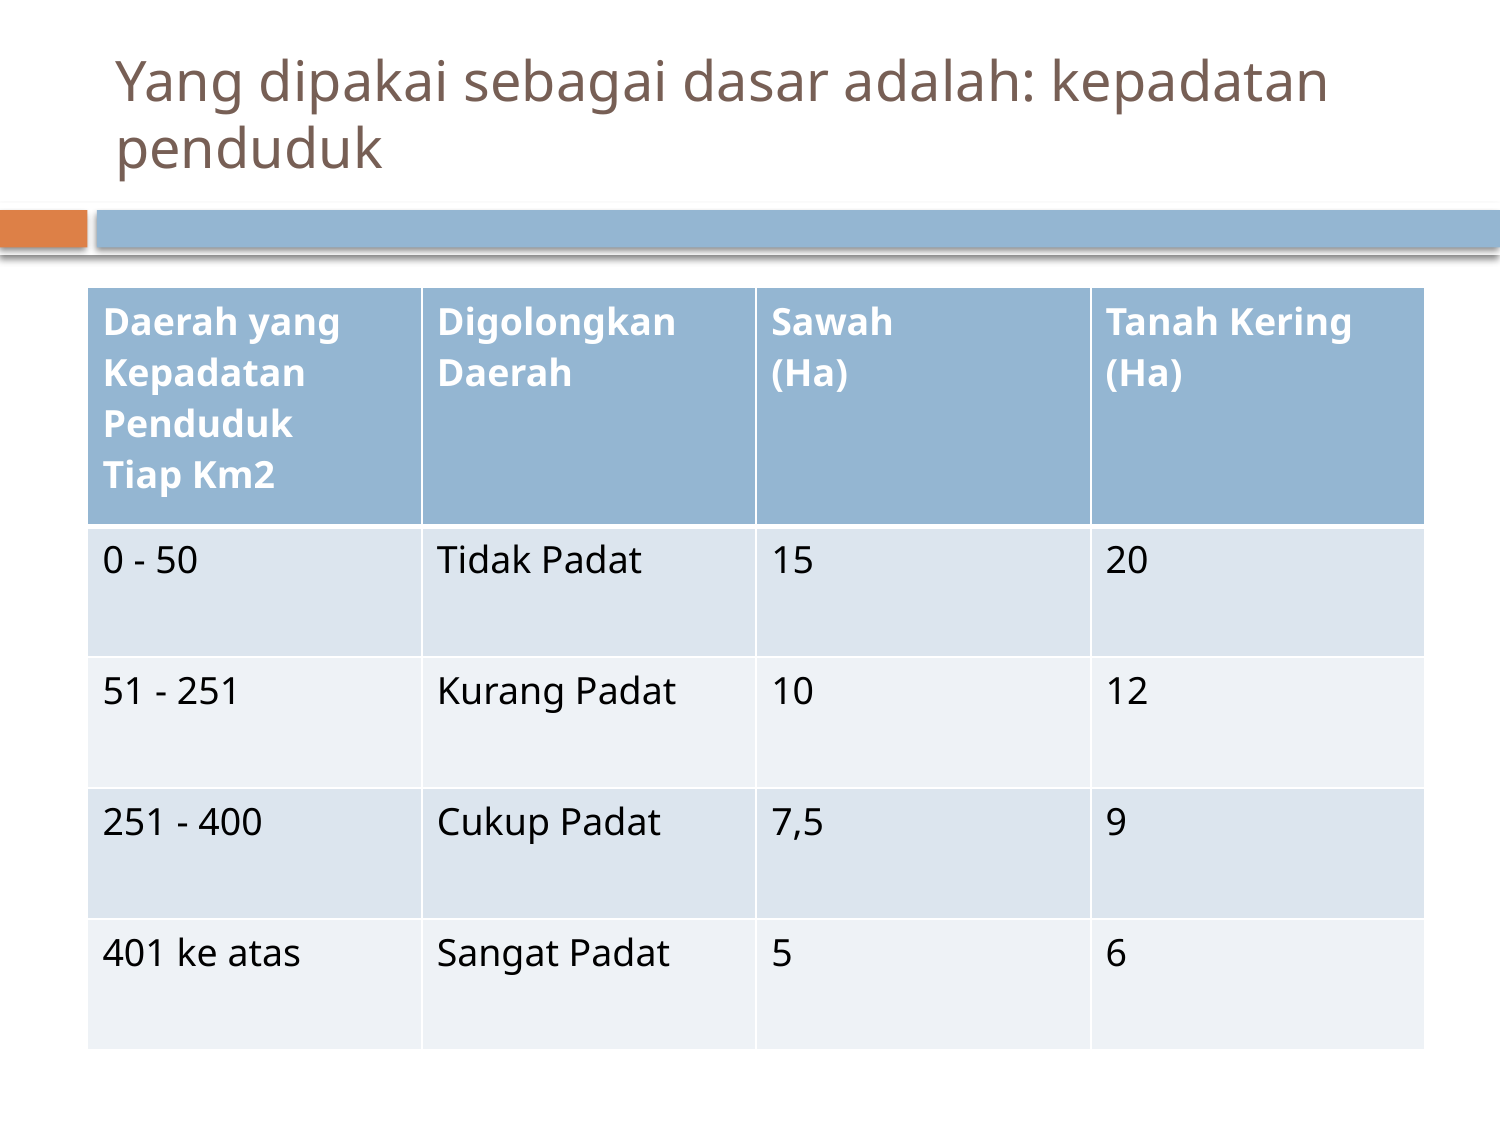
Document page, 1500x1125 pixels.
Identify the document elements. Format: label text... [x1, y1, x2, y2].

table_header Sawah (Ha) [757, 288, 1090, 524]
table_header Tanah Kering (Ha) [1092, 288, 1424, 524]
table_cell 6 [1092, 920, 1424, 1049]
table_cell 5 [757, 920, 1090, 1049]
table_cell Tidak Padat [423, 529, 755, 656]
table_cell 0 - 50 [88, 529, 421, 656]
table_header Daerah yang Kepadatan Penduduk Tiap Km2 [88, 288, 421, 524]
table_cell 251 - 400 [88, 789, 421, 918]
table_cell 20 [1092, 529, 1424, 656]
table_cell 15 [757, 529, 1090, 656]
table_cell Kurang Padat [423, 658, 755, 787]
table_cell 51 - 251 [88, 658, 421, 787]
table_header Digolongkan Daerah [423, 288, 755, 524]
table_cell 12 [1092, 658, 1424, 787]
table_cell Sangat Padat [423, 920, 755, 1049]
table_cell 401 ke atas [88, 920, 421, 1049]
table_cell 7,5 [757, 789, 1090, 918]
table_cell 10 [757, 658, 1090, 787]
table_cell Cukup Padat [423, 789, 755, 918]
title Yang dipakai sebagai dasar adalah: kepadatan penduduk [100, 37, 1438, 188]
table_cell 9 [1092, 789, 1424, 918]
